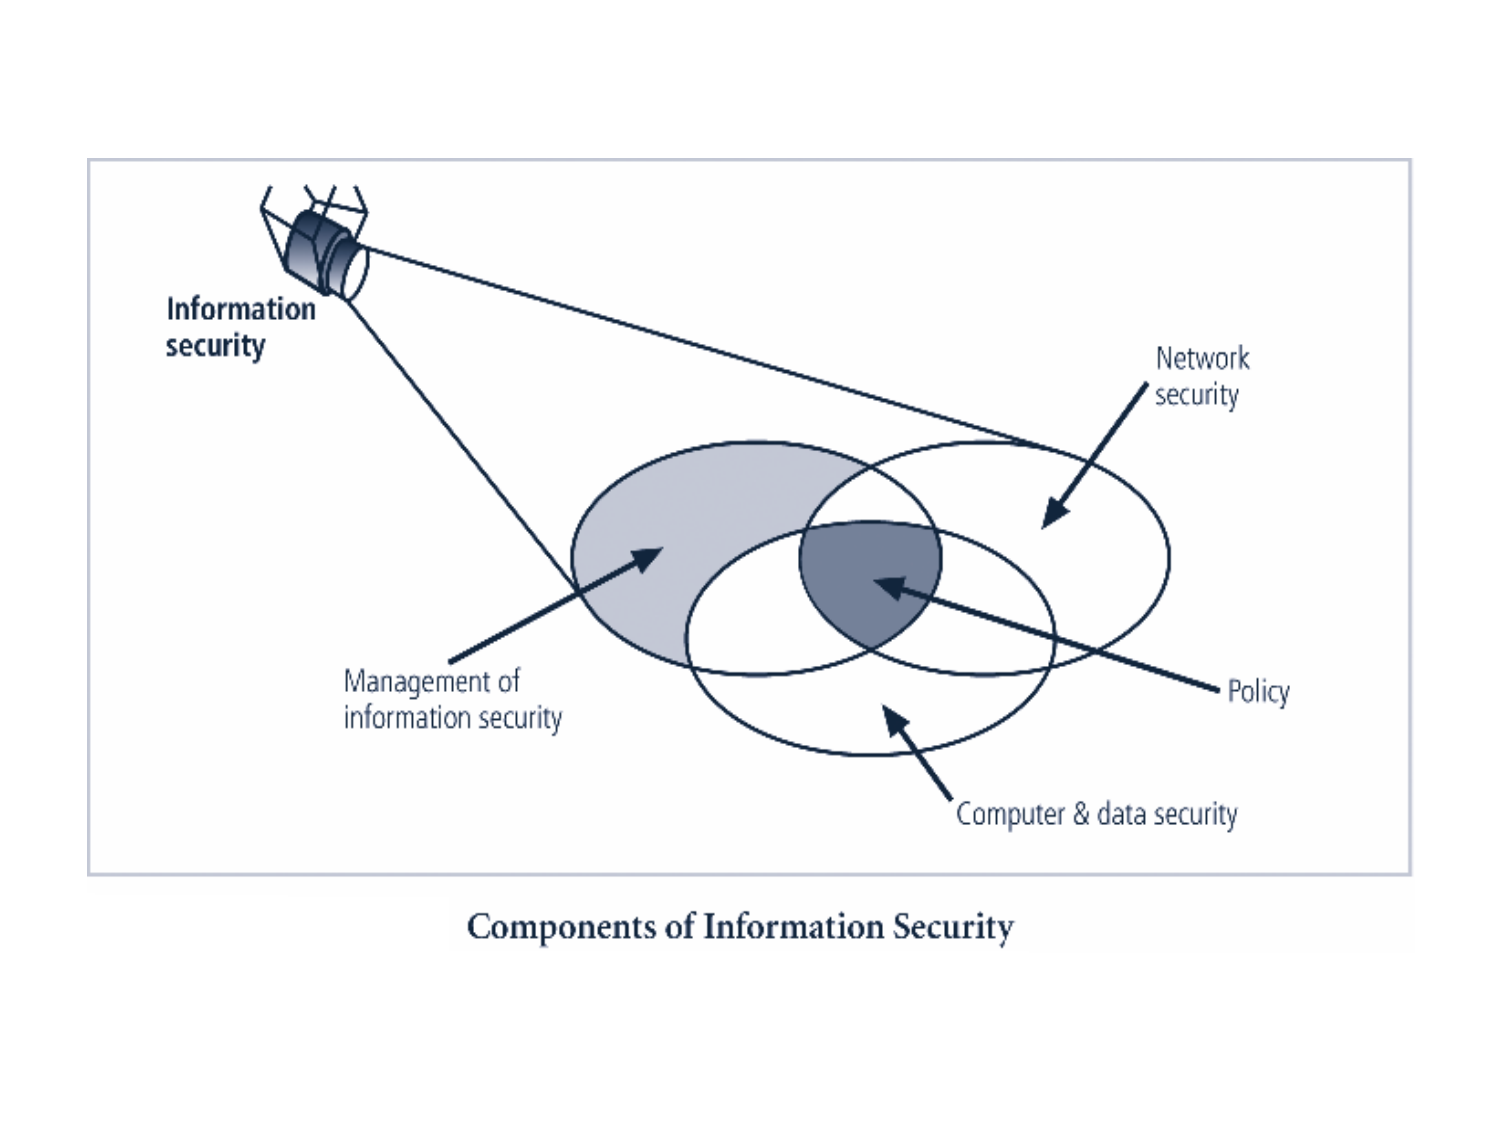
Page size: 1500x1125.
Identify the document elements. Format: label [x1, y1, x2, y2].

list [87, 158, 1426, 959]
